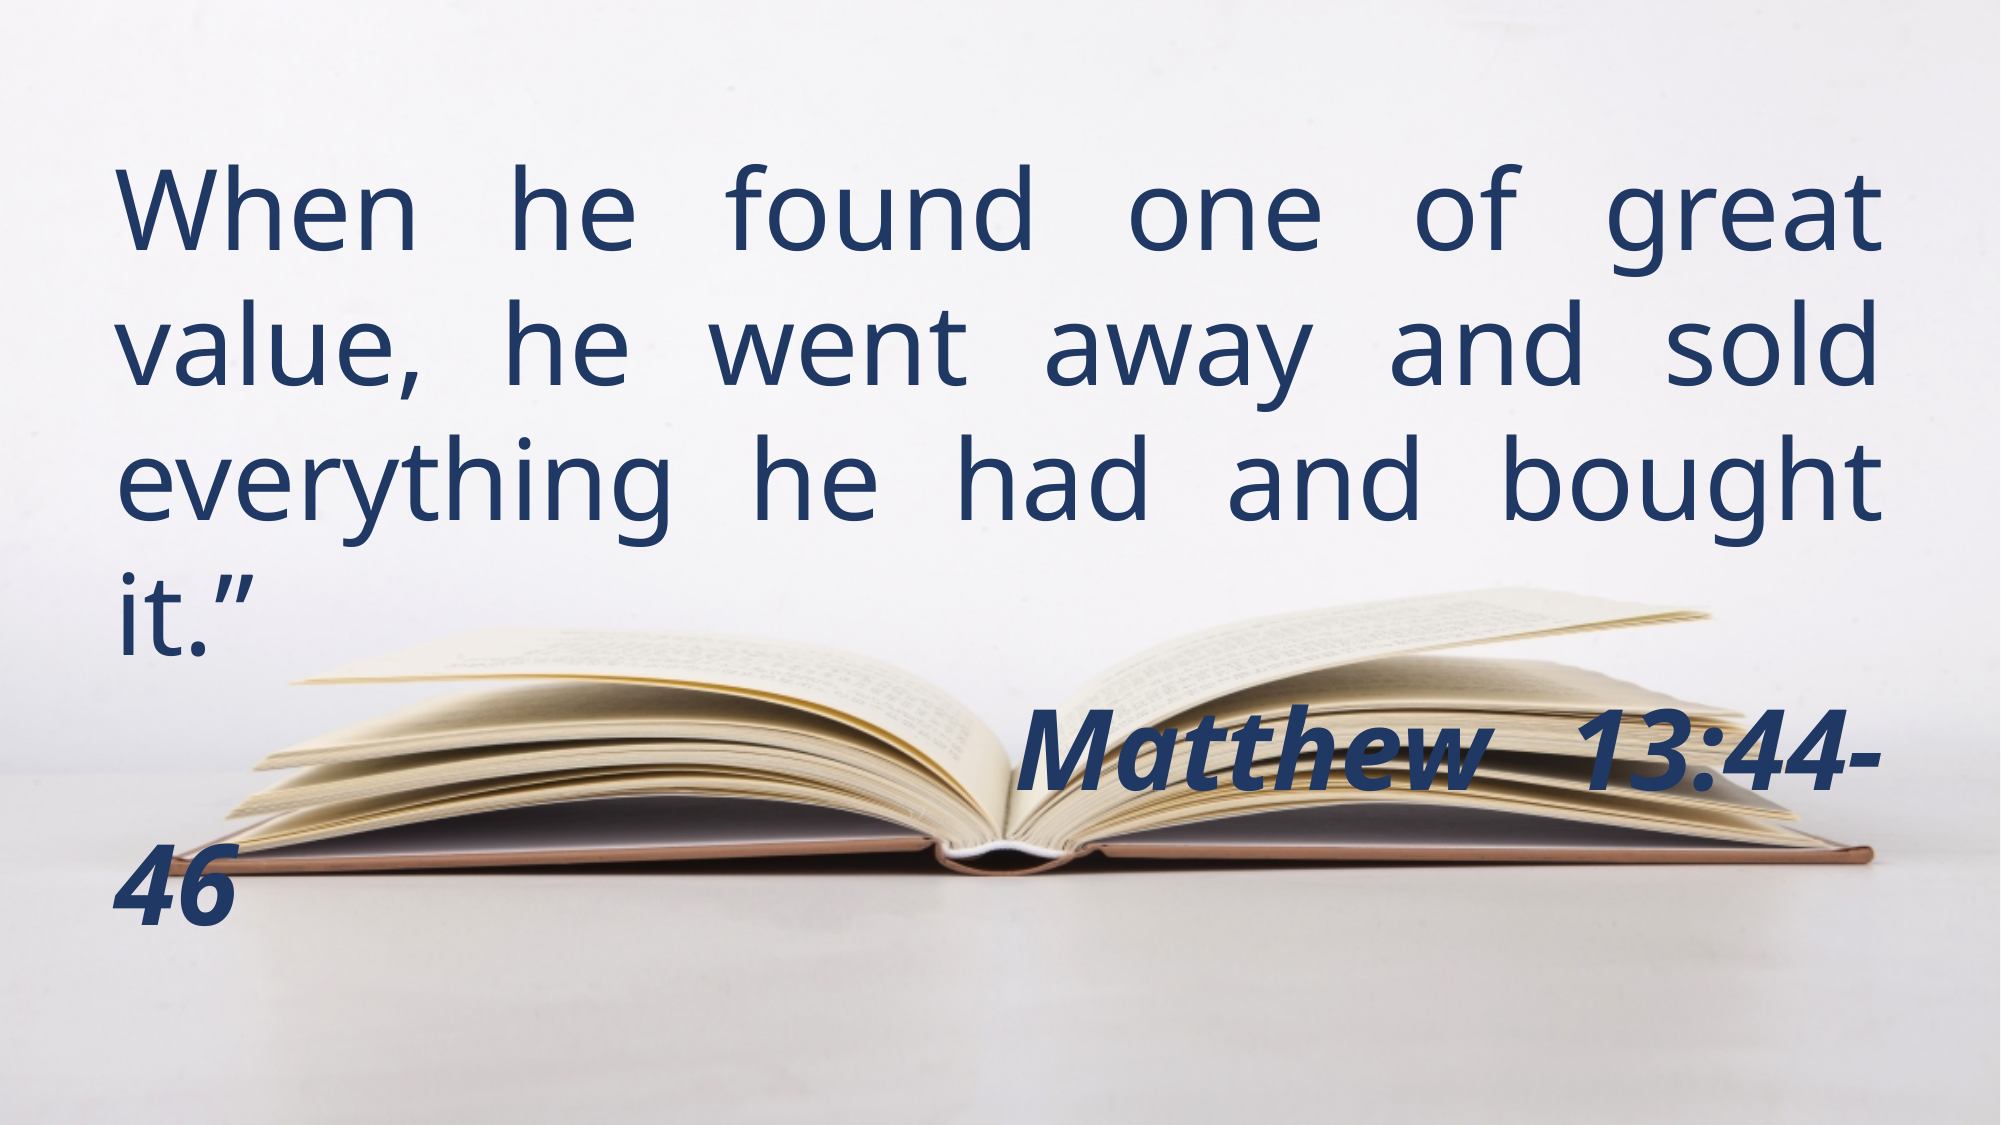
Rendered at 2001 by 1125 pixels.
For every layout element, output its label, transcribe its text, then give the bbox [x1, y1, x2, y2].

text_box When he found one of great value, he went away and sold everything he had and bought it.” Matthew 13:44-46 [99, 130, 1900, 956]
picture [0, 0, 2001, 1125]
